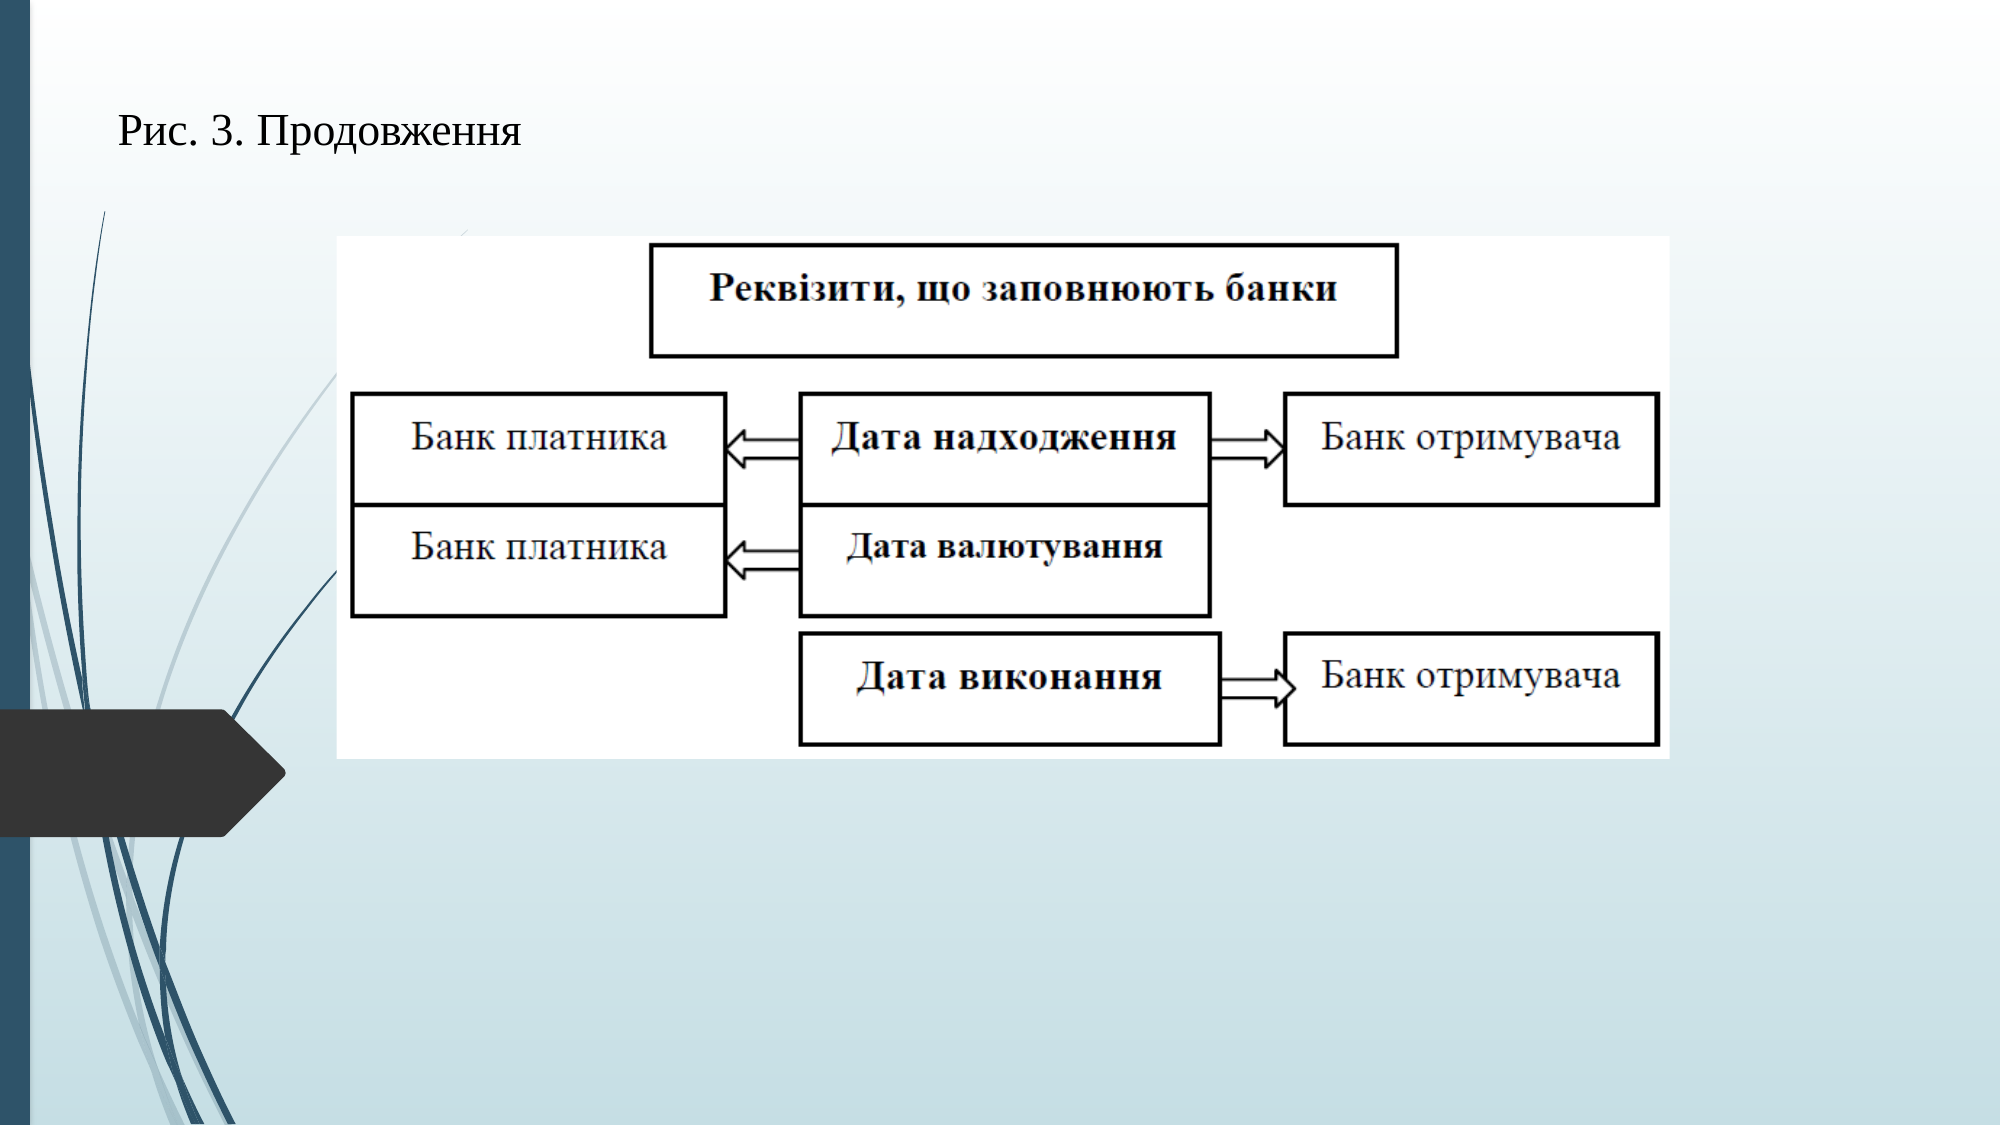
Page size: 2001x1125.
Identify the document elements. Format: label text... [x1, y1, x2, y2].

picture [336, 235, 1670, 759]
subtitle Рис. 3. Продовження [102, 92, 1904, 1027]
